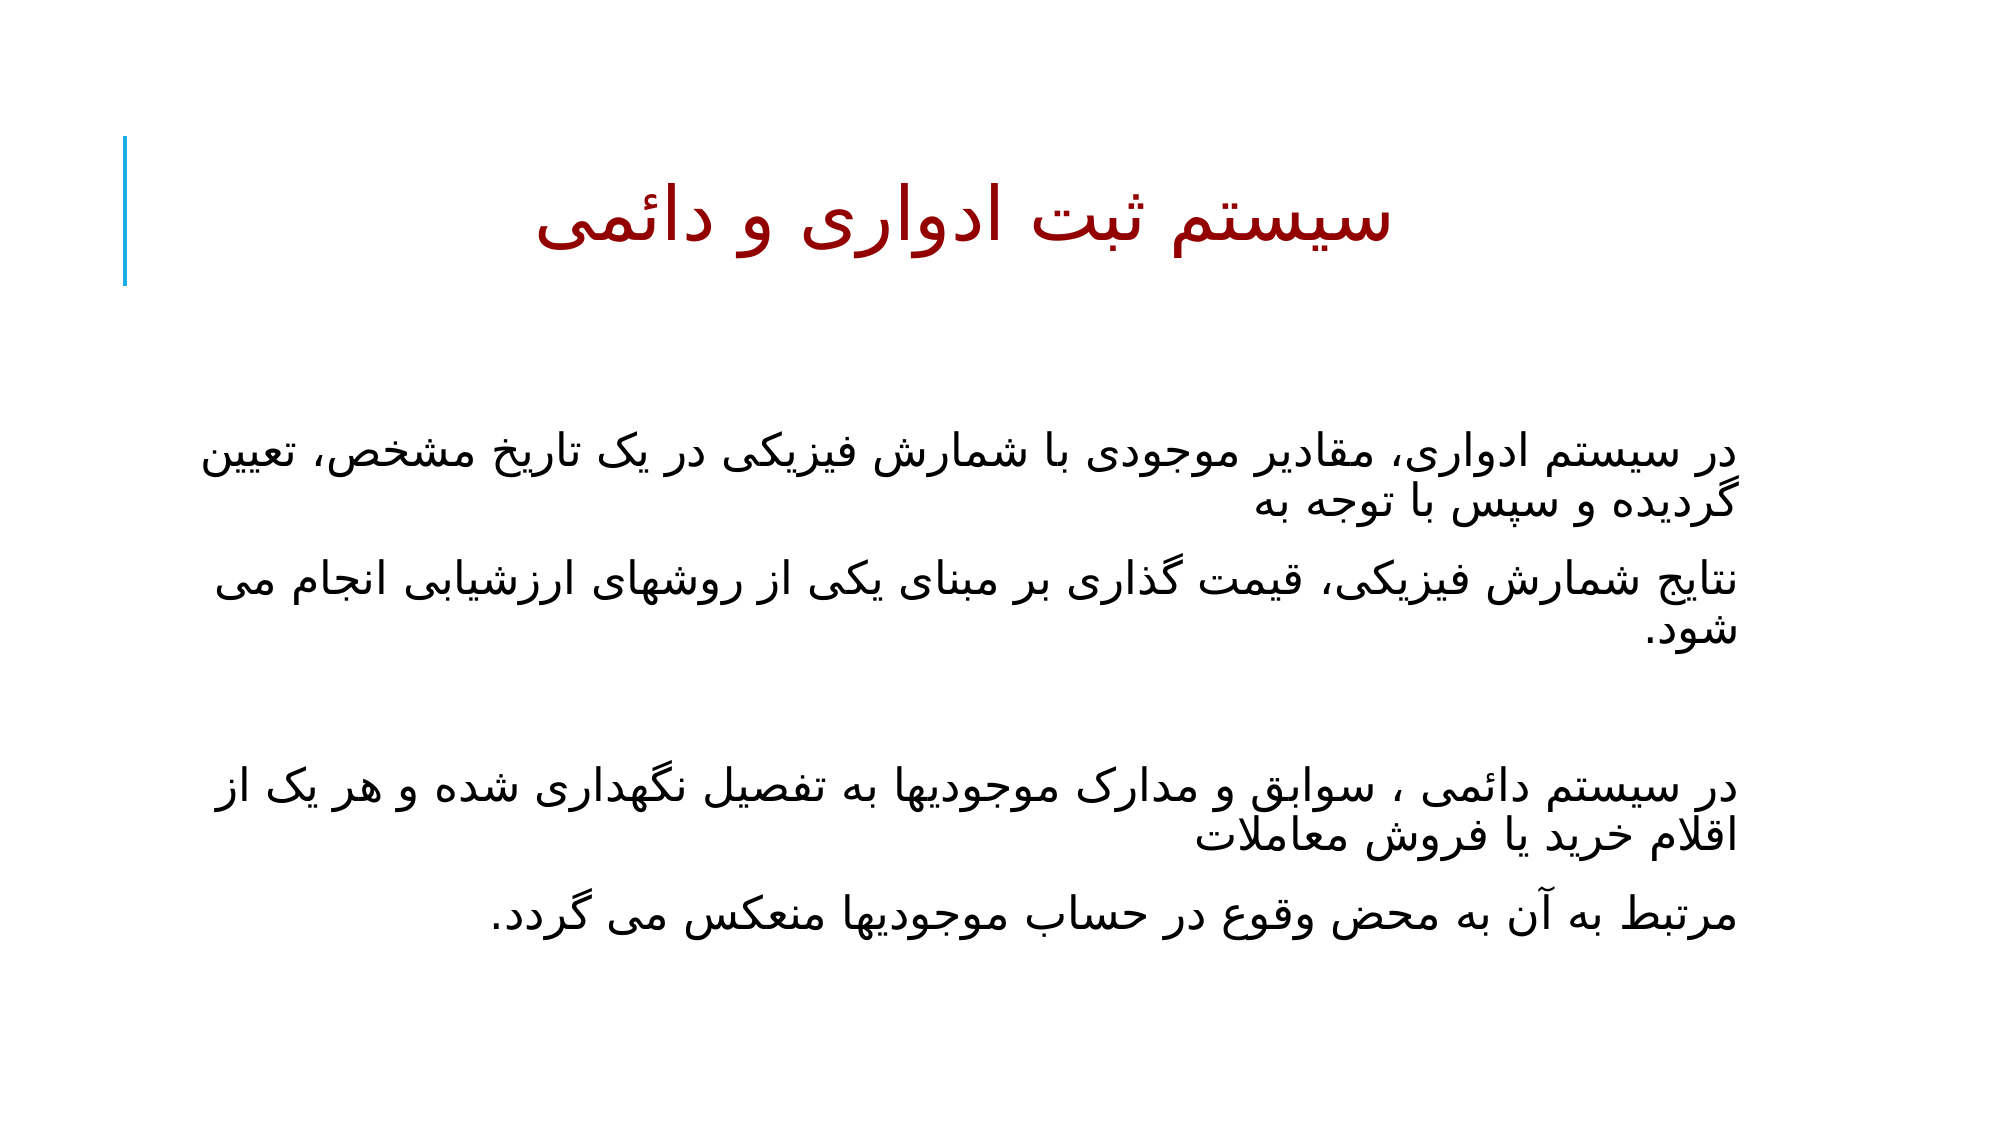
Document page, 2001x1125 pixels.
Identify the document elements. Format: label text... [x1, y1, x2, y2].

list در سیستم ادواری، مقادیر موجودی با شمارش فیزیکی در یک تاریخ مشخص، تعیین گردیده و سپس با توجه به نتایج شمارش فیزیکی، قیمت گذاری بر مبنای یکی از روشهای ارزشیابی انجام می شود در سیستم ادواری، مقادیر موجودی با شمارش فیزیکی در یک تاریخ مشخص، تعیین گردیده و سپس با توجه به نتایج شمارش فیزیکی، قیمت گذاری بر مبنای یکی از روشهای ارزشیابی انجام می شود. در سیستم دائمی ، سوابق و مدارک موجودیها به تفصیل نگهداری شده و هر یک از اقلام خرید یا فروش معاملات مرتبط به آن به محض وقوع در حساب موجودیها منعکس می گردد. [168, 304, 1763, 965]
title سیستم ثبت ادواری و دائمی [168, 96, 1763, 304]
